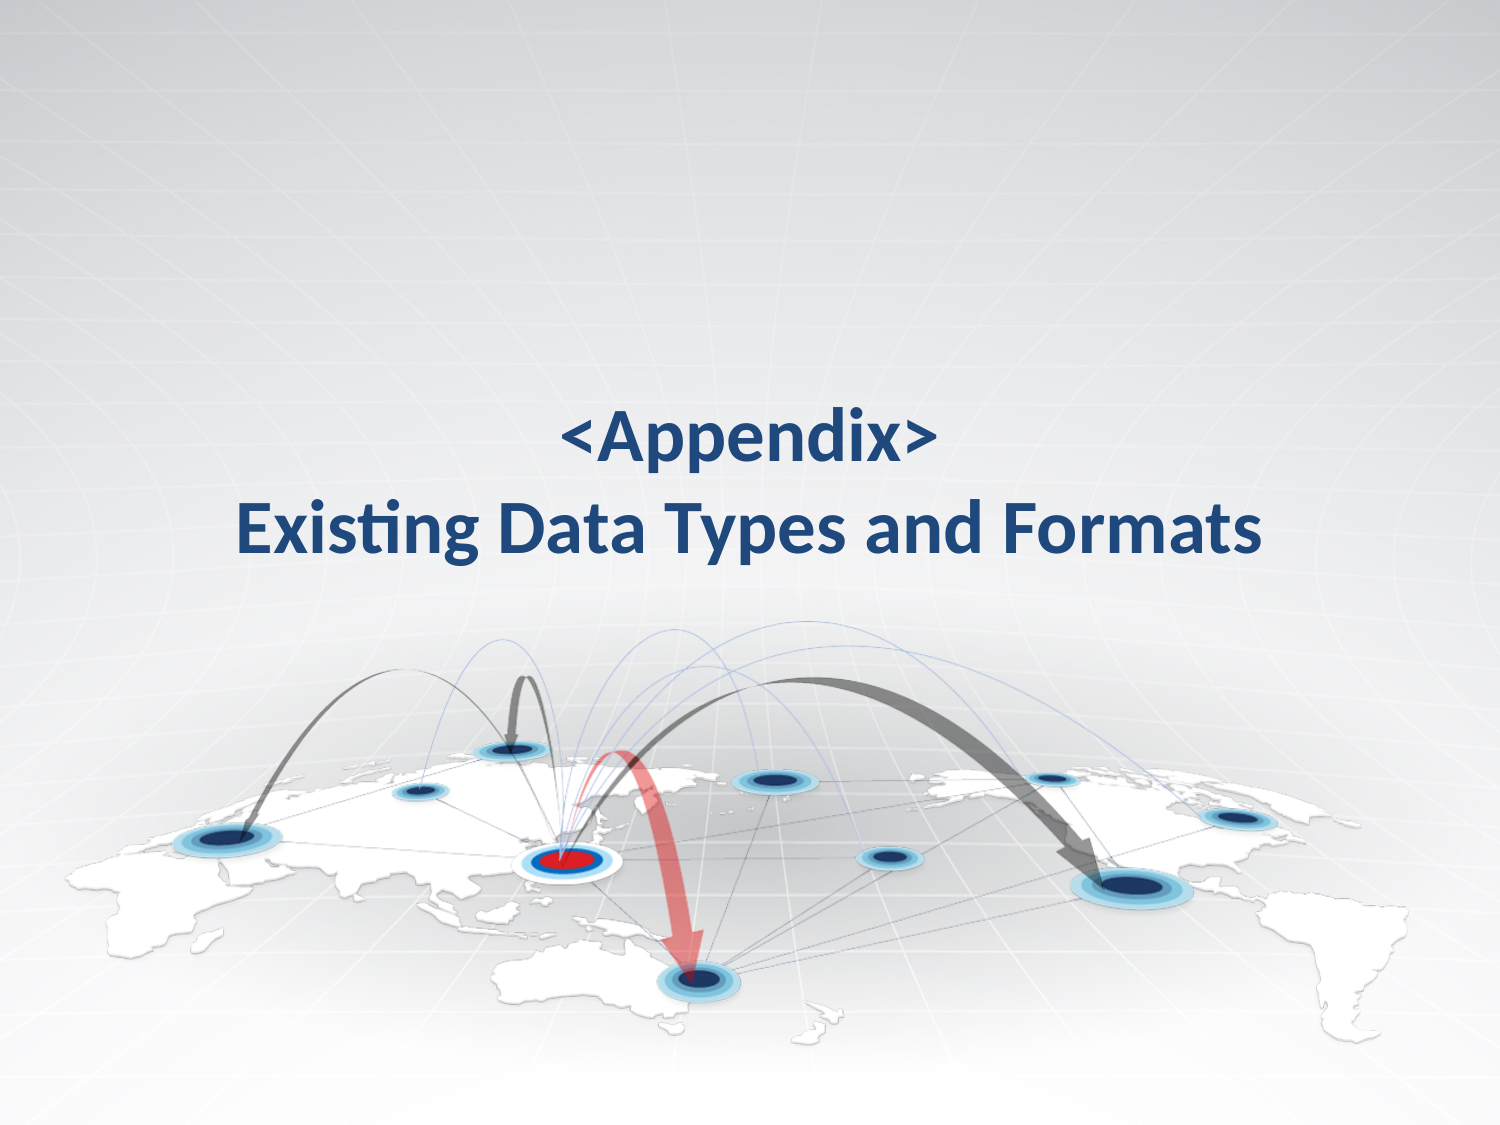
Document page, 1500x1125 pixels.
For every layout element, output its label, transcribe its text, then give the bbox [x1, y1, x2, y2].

picture [0, 0, 1500, 1125]
text_box <Appendix> Existing Data Types and Formats [112, 365, 1388, 589]
